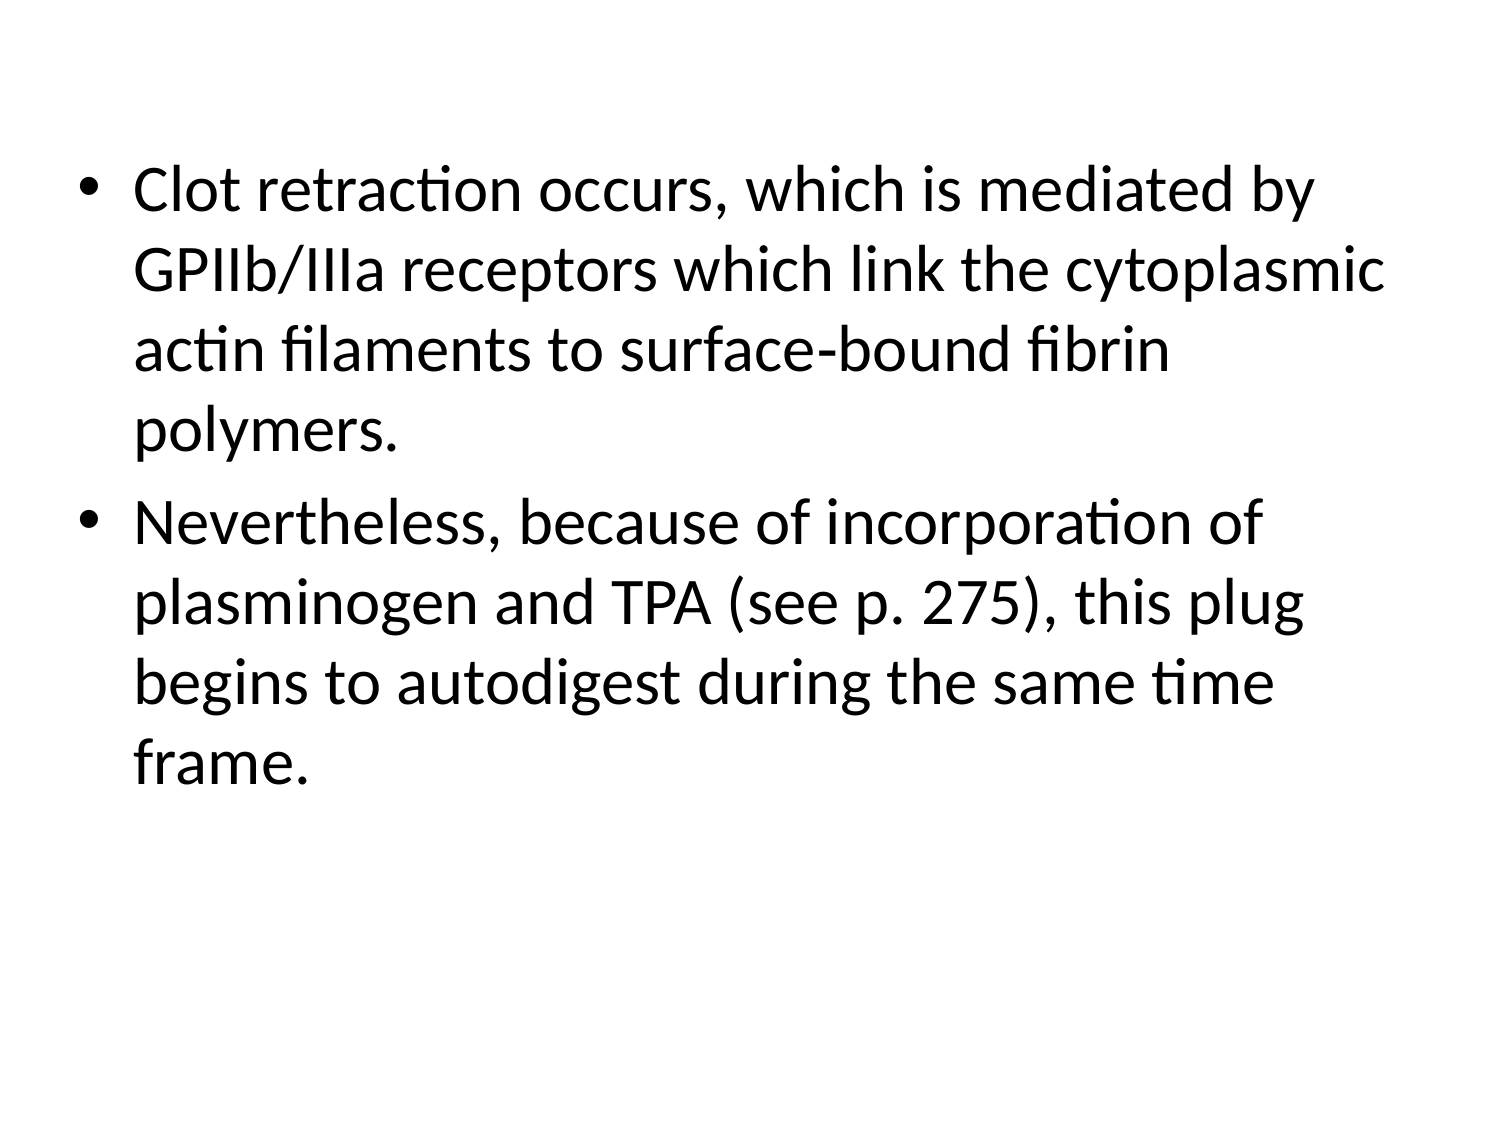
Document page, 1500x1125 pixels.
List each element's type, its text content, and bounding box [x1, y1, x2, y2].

list Clot retraction occurs, which is mediated by GPIIb/IIIa receptors which link the cytoplasmic actin filaments to surface‐bound fibrin polymers. Nevertheless, because of incorporation of plasminogen and TPA (see p. 275), this plug begins to autodigest during the same time frame. [62, 137, 1463, 1005]
